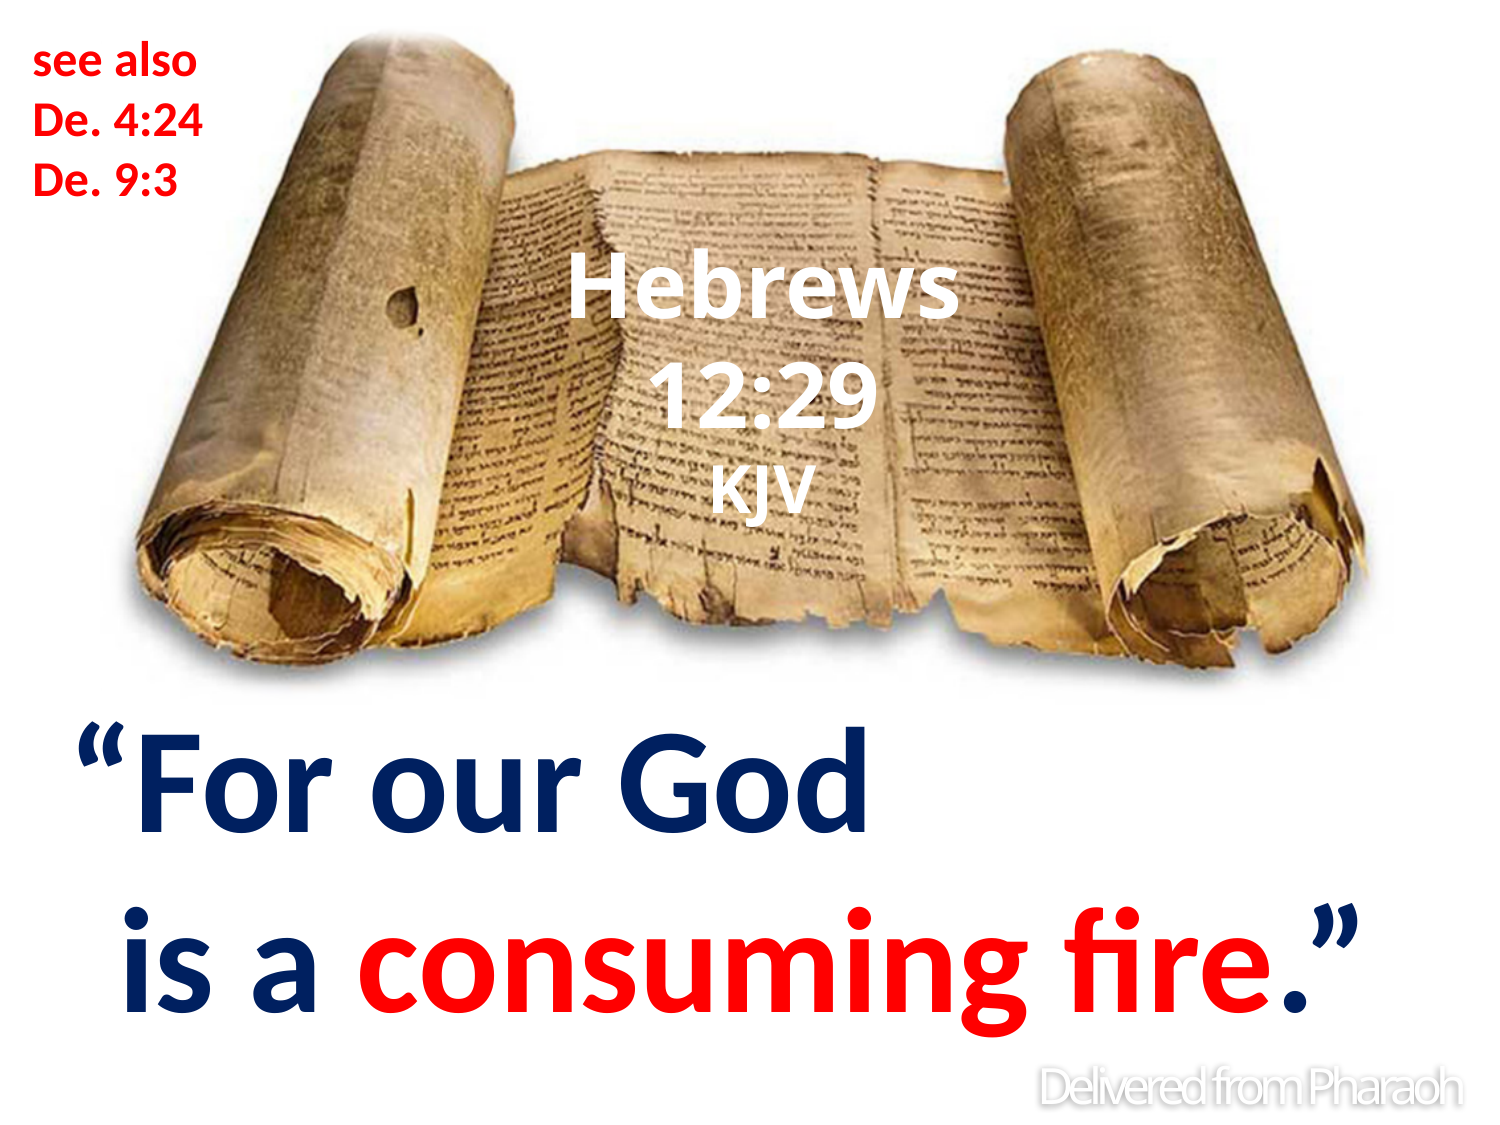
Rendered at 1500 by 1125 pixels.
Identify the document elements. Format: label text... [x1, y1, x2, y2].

text_box “For our God is a consuming fire.” [24, 674, 1463, 1050]
text_box see also De. 4:24 De. 9:3 [17, 19, 313, 214]
picture [100, 26, 1394, 705]
text_box Delivered from Pharaoh [862, 1046, 1483, 1122]
